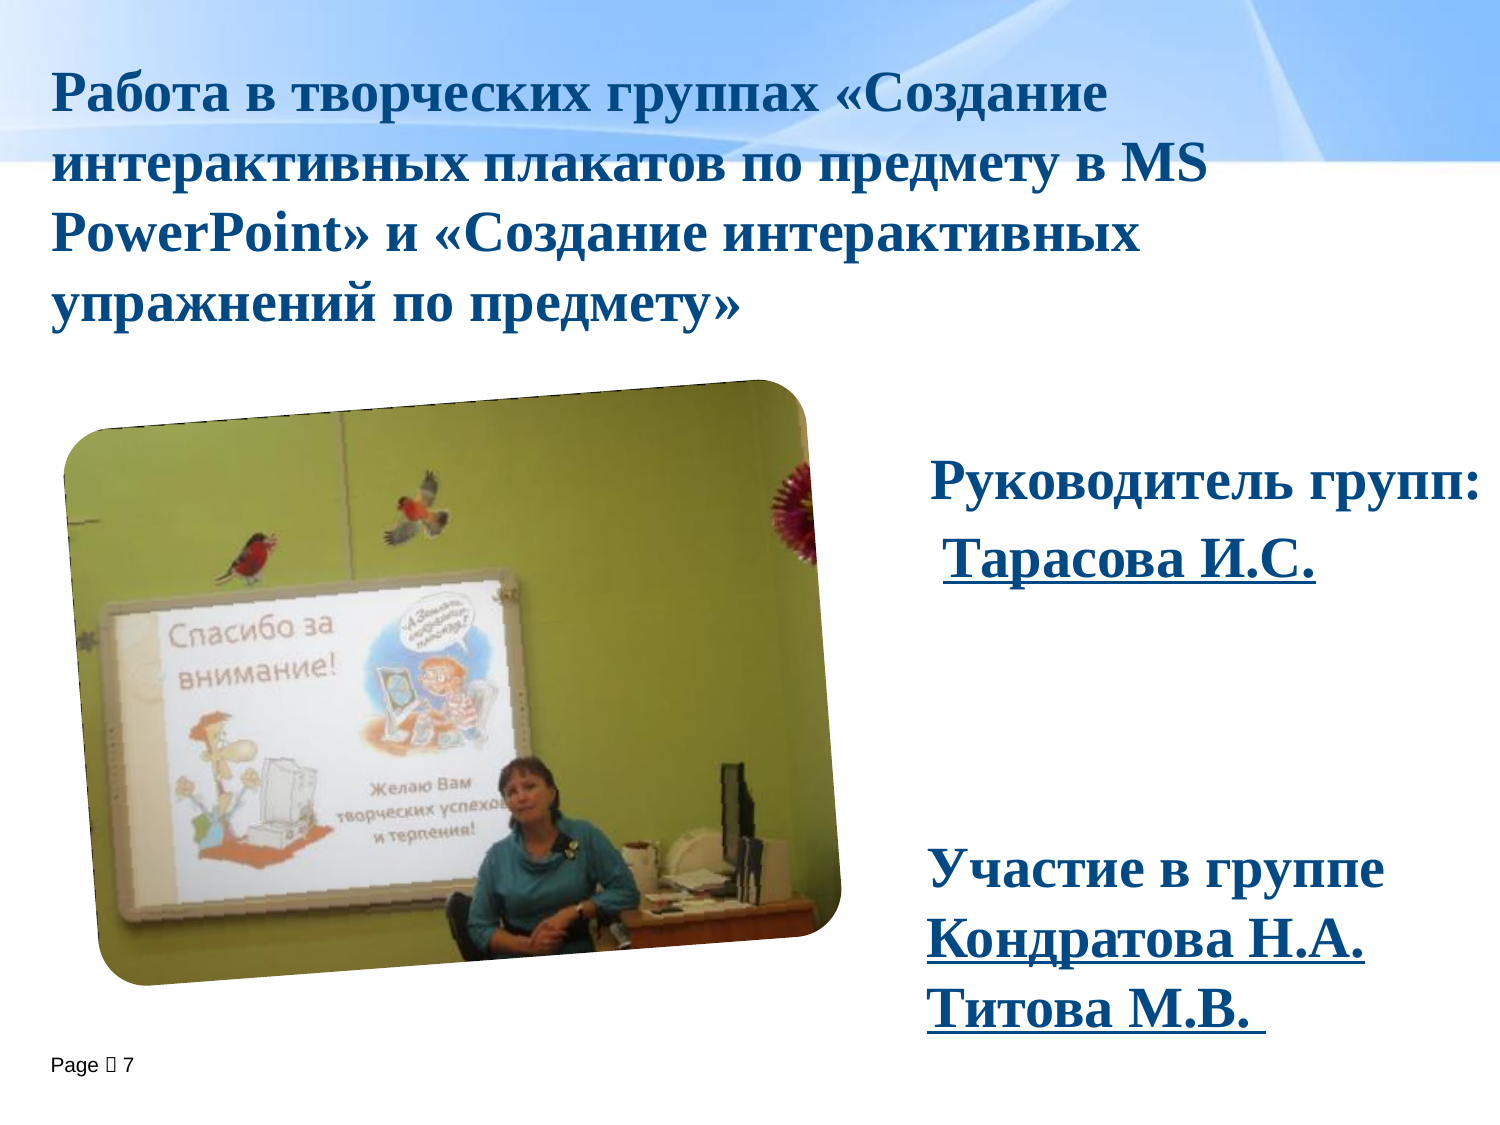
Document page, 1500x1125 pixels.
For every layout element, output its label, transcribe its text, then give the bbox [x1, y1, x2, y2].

text_box Участие в группе Кондратова Н.А. Титова М.В. [911, 821, 1401, 1047]
text_box Работа в творческих группах «Создание интерактивных плакатов по предмету в MS PowerPoint» и «Создание интерактивных упражнений по предмету» [36, 45, 1446, 431]
picture [0, 0, 1500, 1125]
text_box Руководитель групп: [915, 433, 1500, 589]
text_box Тарасова И.С. [928, 589, 1332, 597]
